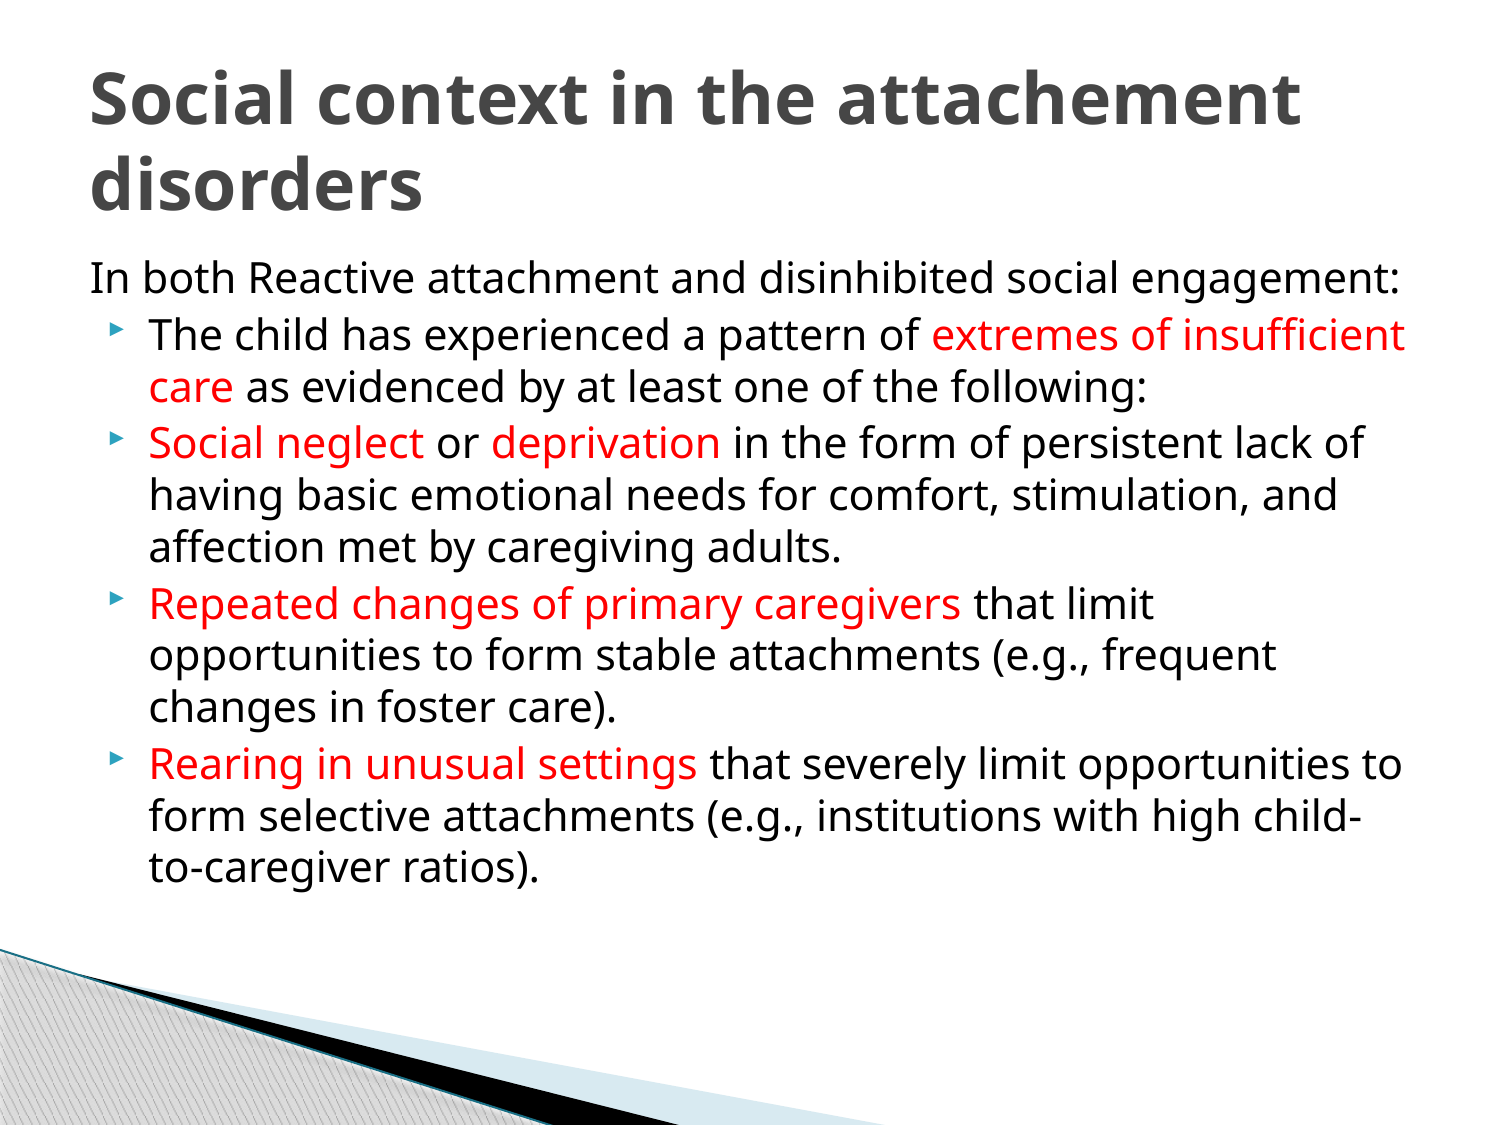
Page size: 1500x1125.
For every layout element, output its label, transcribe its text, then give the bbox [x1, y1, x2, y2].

list In both Reactive attachment and disinhibited social engagement: The child has experienced a pattern of extremes of insufficient care as evidenced by at least one of the following: Social neglect or deprivation in the form of persistent lack of having basic emotional needs for comfort, stimulation, and affection met by caregiving adults. Repeated changes of primary caregivers that limit opportunities to form stable attachments (e.g., frequent changes in foster care). Rearing in unusual settings that severely limit opportunities to form selective attachments (e.g., institutions with high child-to-caregiver ratios). [75, 243, 1425, 986]
title Social context in the attachement disorders [75, 45, 1425, 233]
